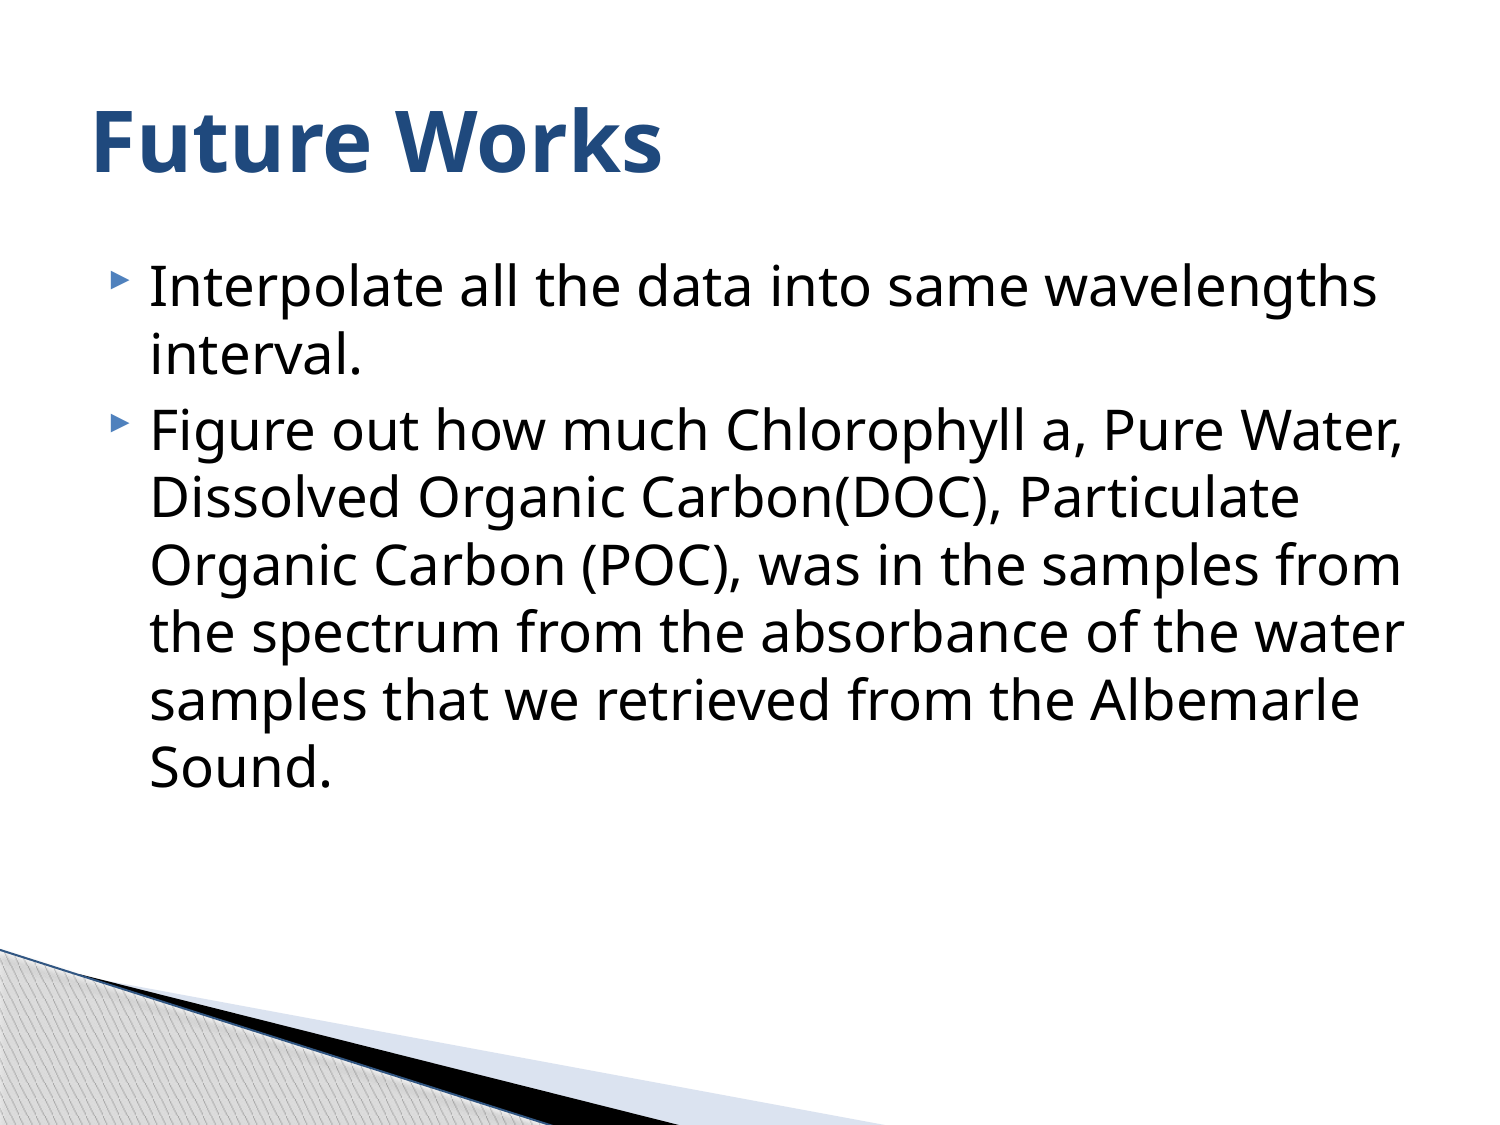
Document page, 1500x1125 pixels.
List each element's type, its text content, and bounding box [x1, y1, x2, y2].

title Future Works [75, 45, 1425, 233]
list Interpolate all the data into same wavelengths interval. Figure out how much Chlorophyll a, Pure Water, Dissolved Organic Carbon(DOC), Particulate Organic Carbon (POC), was in the samples from the spectrum from the absorbance of the water samples that we retrieved from the Albemarle Sound. [75, 243, 1425, 986]
